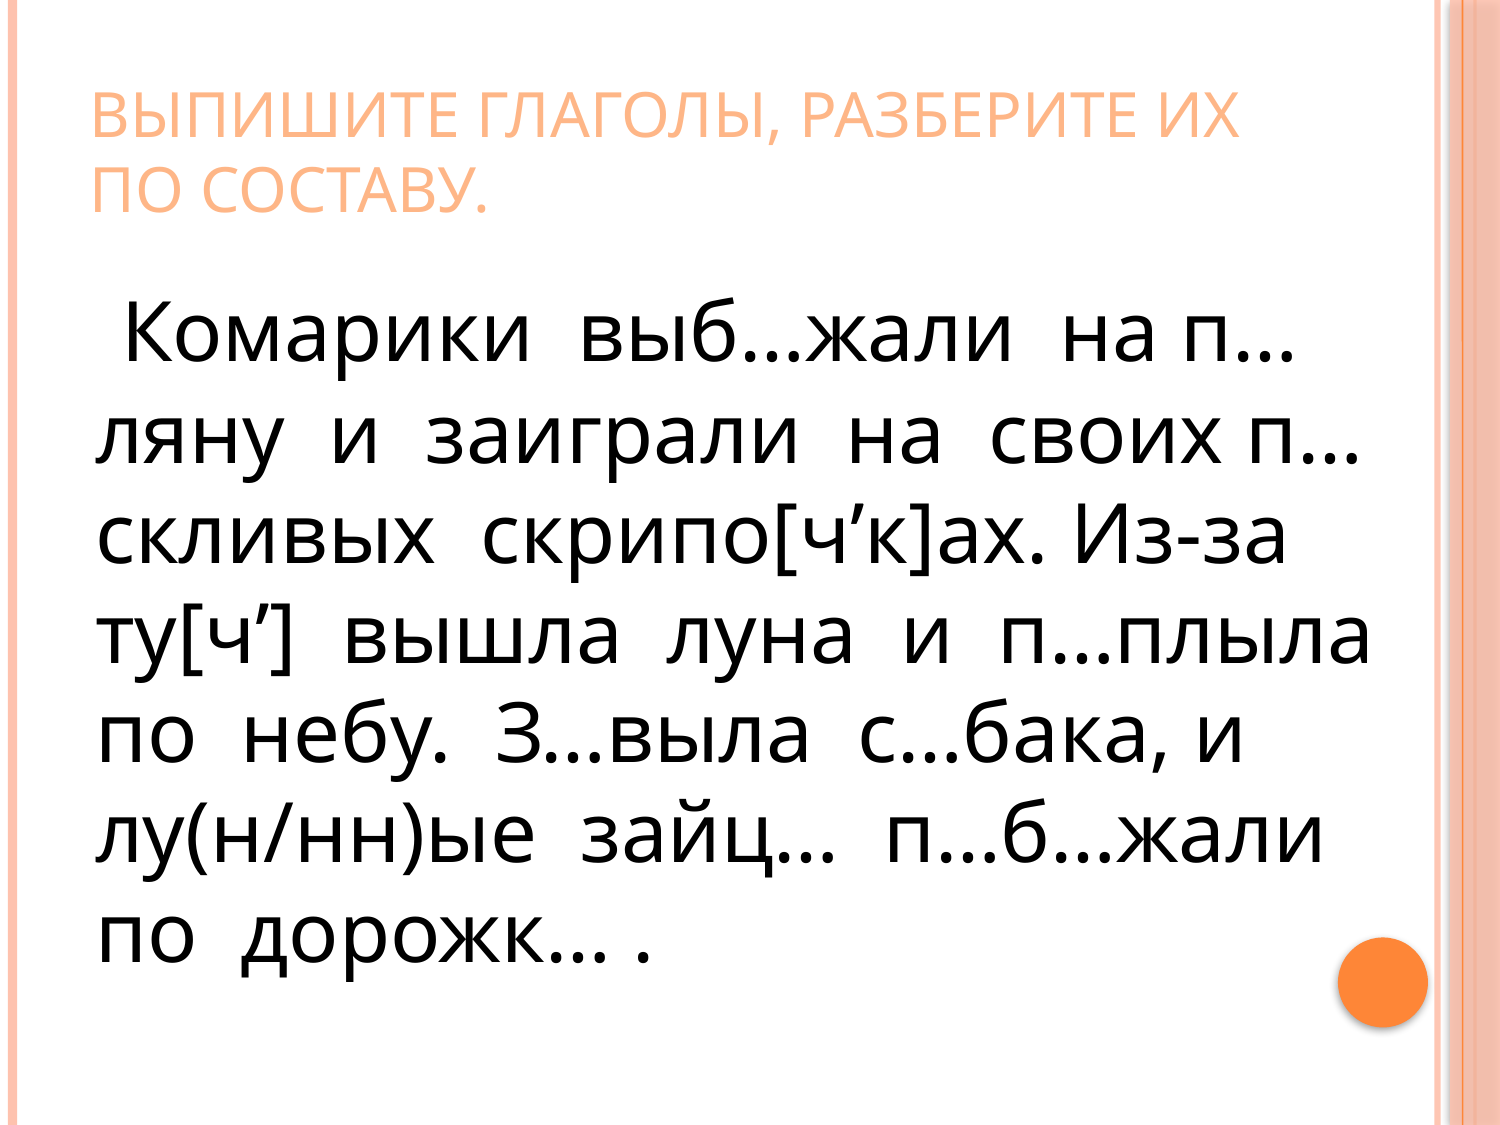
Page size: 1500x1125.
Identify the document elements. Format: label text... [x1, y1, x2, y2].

title Выпишите глаголы, разберите их по составу. [75, 45, 1300, 233]
list Комарики выб…жали на п…ляну и заиграли на своих п…скливых скрипо[ч’к]ах. Из-за ту[ч’] вышла луна и п…плыла по небу. З…выла с…бака, и лу(н/нн)ые зайц… п…б…жали по дорожк… . [35, 262, 1454, 1062]
